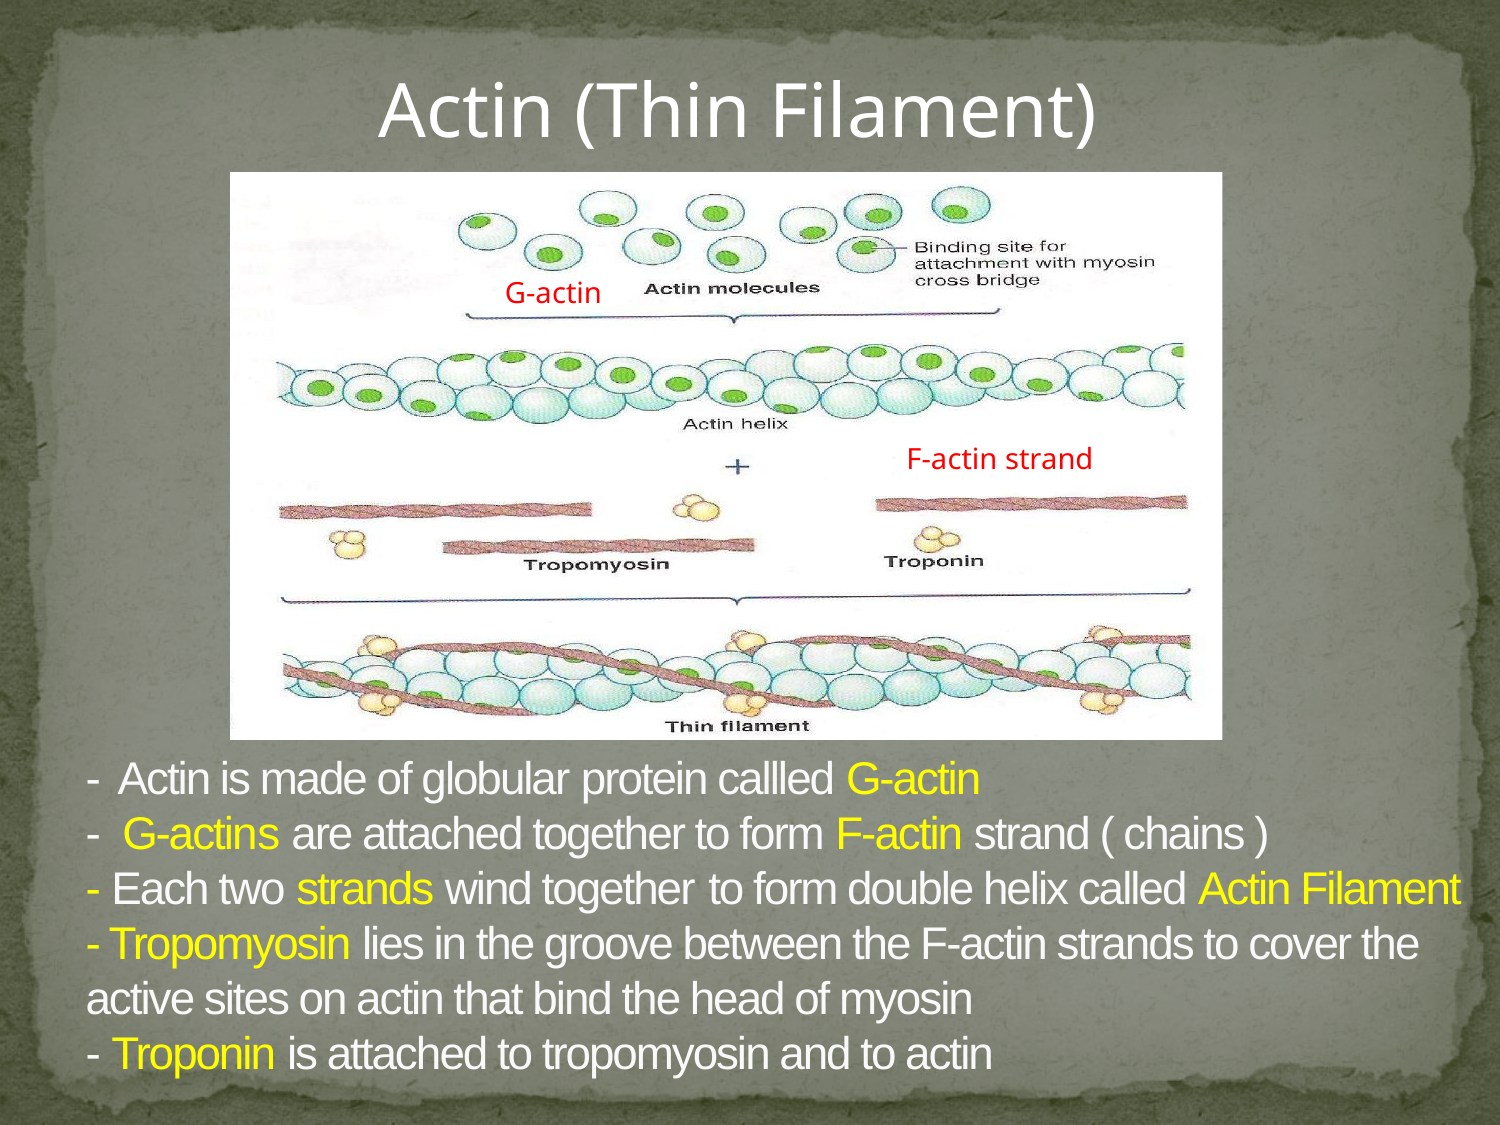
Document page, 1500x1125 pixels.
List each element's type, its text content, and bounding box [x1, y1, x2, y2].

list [232, 174, 1223, 739]
text_box Actin (Thin Filament) [301, 54, 1176, 160]
title - Actin is made of globular protein callled G-actin - G-actins are attached together to form F-actin strand ( chains ) - Each two strands wind together to form double helix called Actin Filament - Tropomyosin lies in the groove between the F-actin strands to cover the active sites on actin that bind the head of myosin - Troponin is attached to tropomyosin and to actin [70, 716, 1500, 1125]
